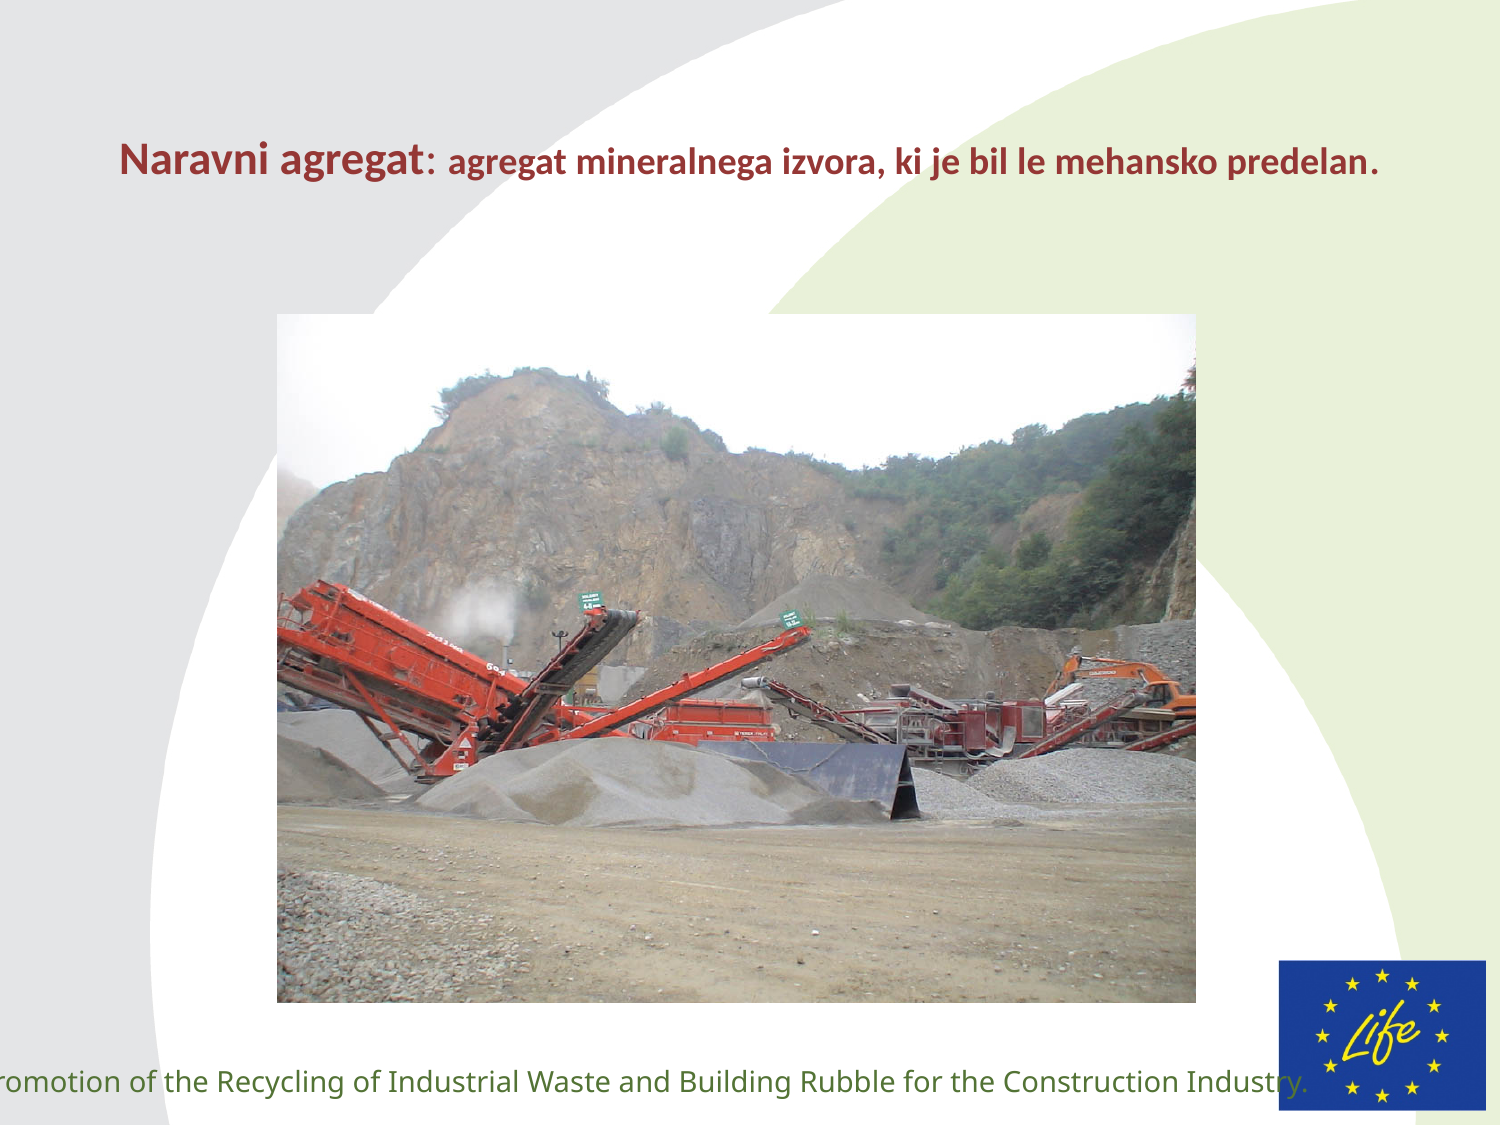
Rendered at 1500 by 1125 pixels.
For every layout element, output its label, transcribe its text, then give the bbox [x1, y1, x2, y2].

picture [0, 0, 1500, 1125]
title Naravni agregat: agregat mineralnega izvora, ki je bil le mehansko predelan. [75, 45, 1425, 268]
